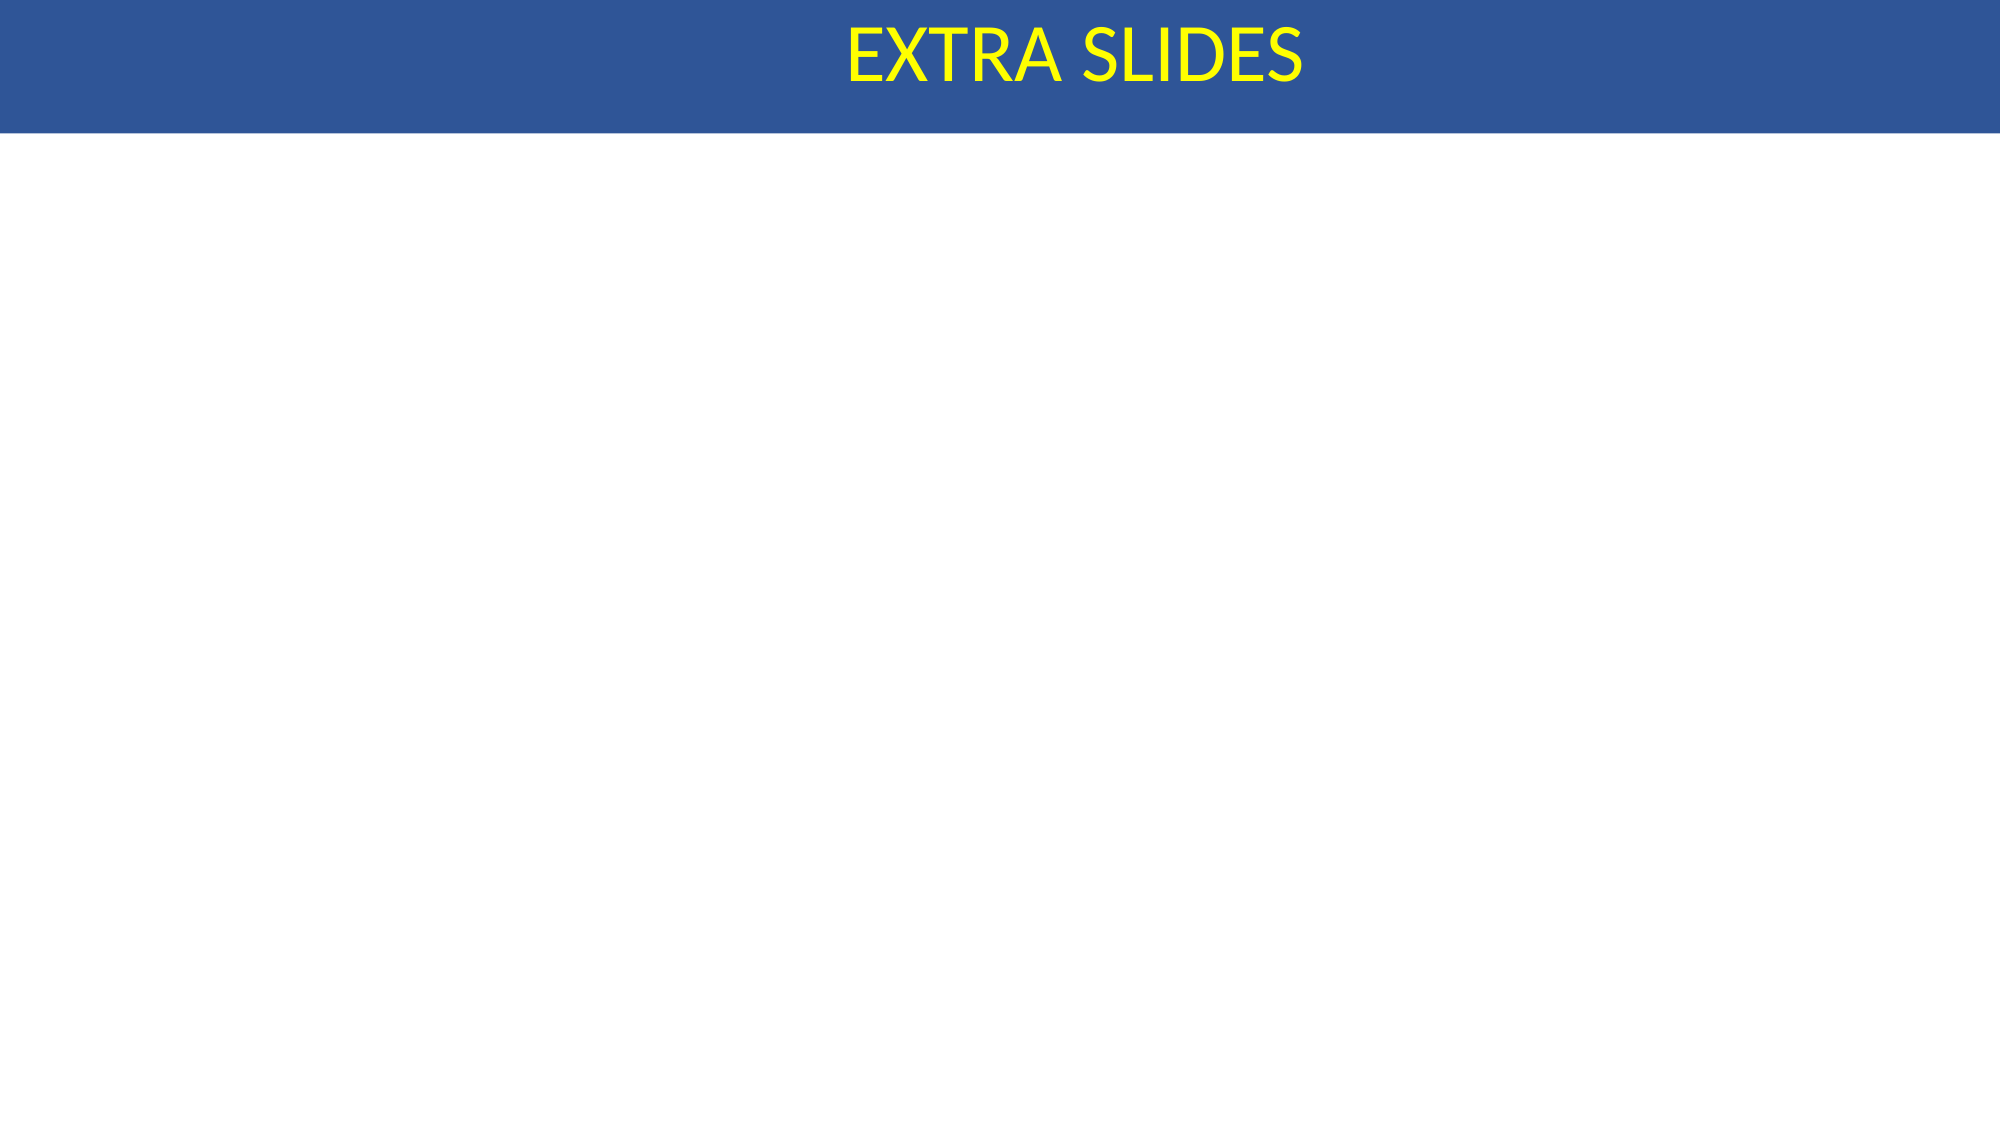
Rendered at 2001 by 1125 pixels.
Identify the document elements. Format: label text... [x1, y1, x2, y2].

text_box EXTRA SLIDES [0, 0, 2000, 134]
